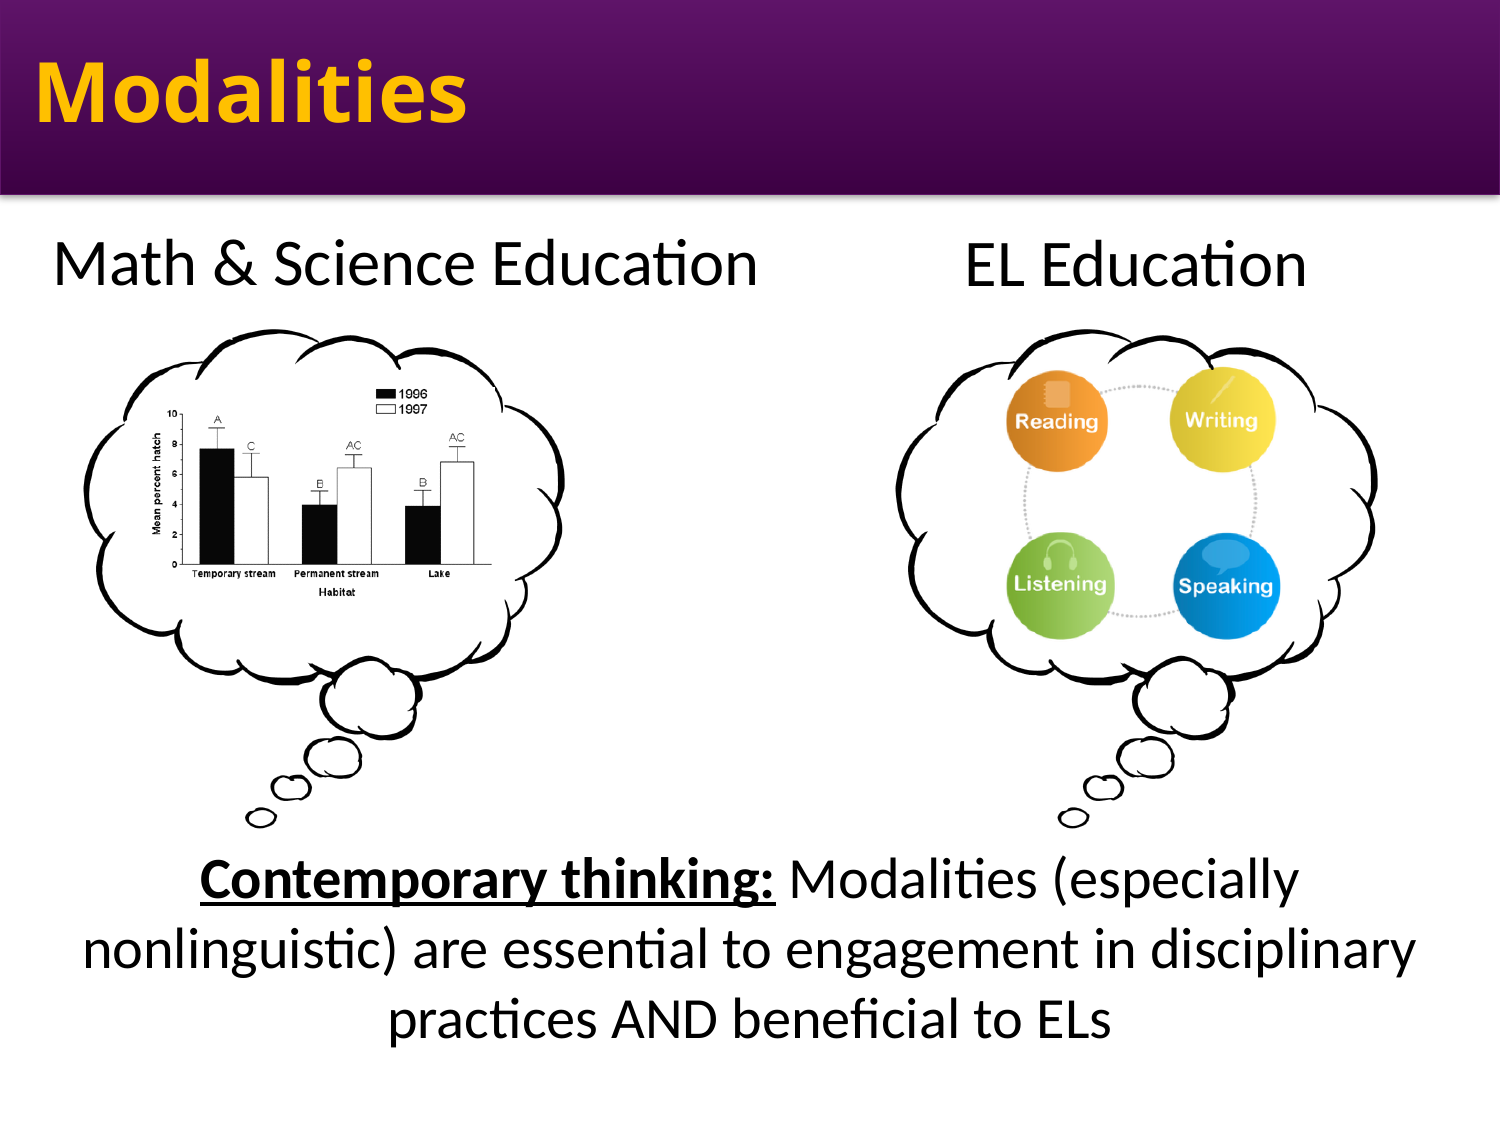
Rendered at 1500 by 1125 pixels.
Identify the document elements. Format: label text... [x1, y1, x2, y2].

text_box Modalities [0, 0, 1500, 195]
text_box Contemporary thinking: Modalities (especially nonlinguistic) are essential to engagement in disciplinary practices AND beneficial to ELs [37, 225, 1463, 1078]
picture [74, 316, 576, 834]
text_box EL Education [949, 211, 1463, 307]
text_box Math & Science Education [37, 211, 813, 306]
picture [887, 316, 1388, 834]
